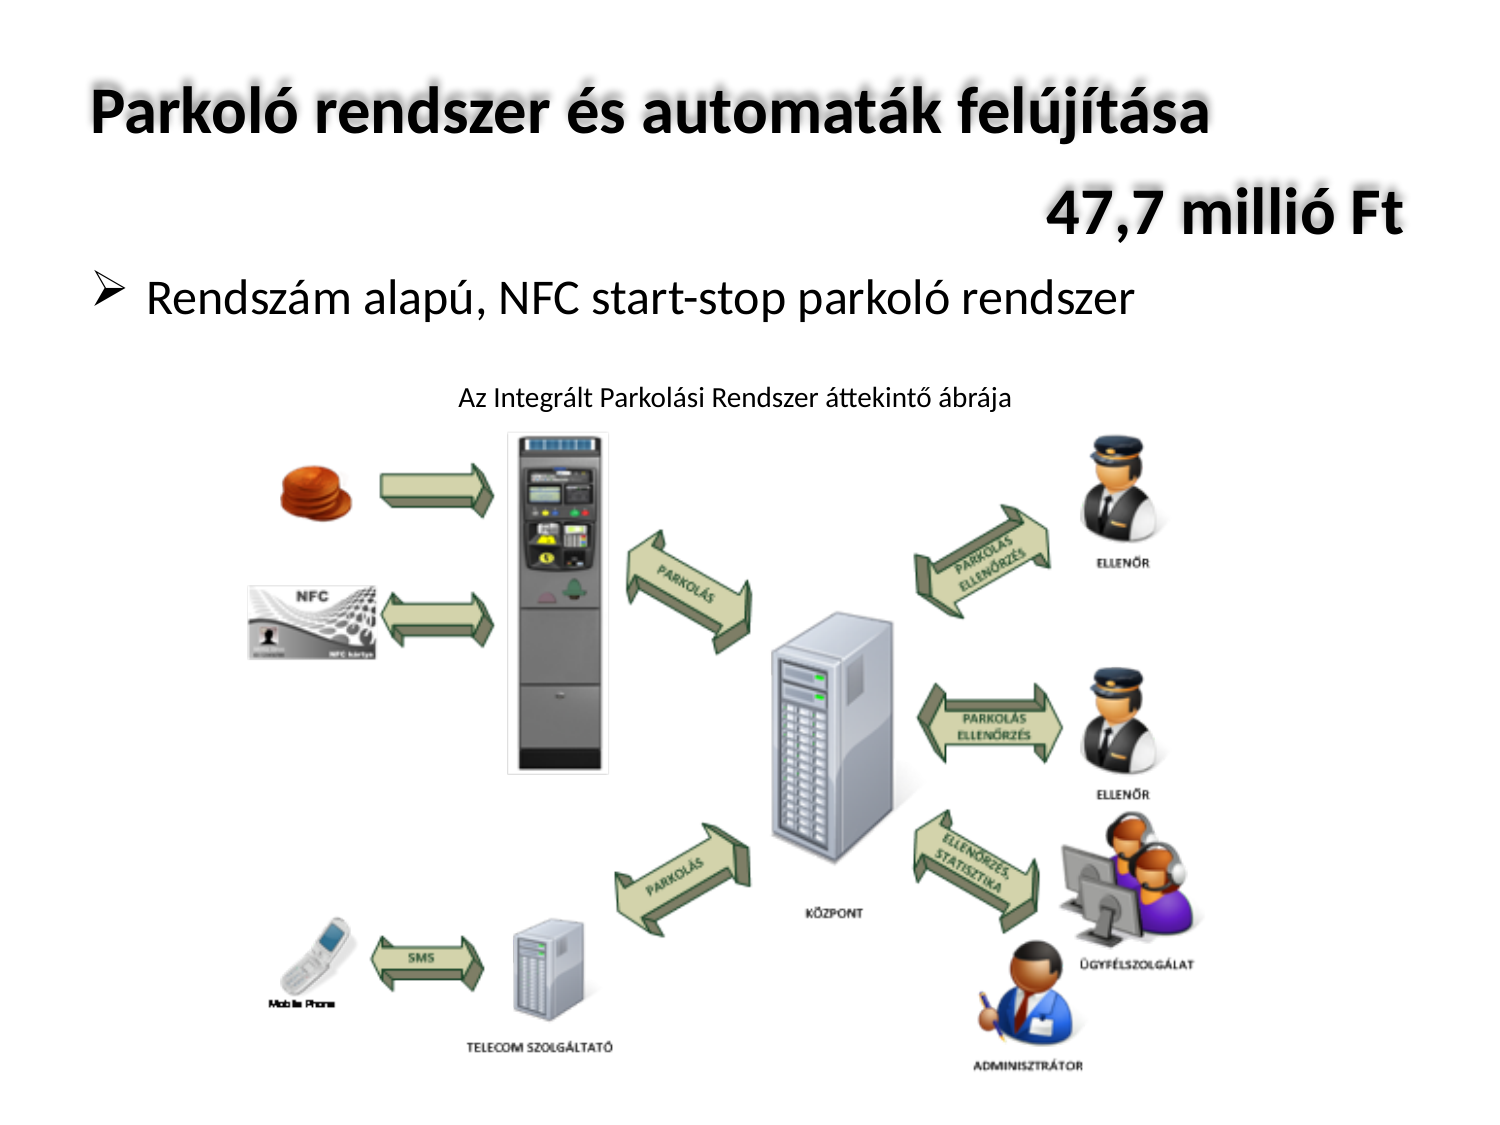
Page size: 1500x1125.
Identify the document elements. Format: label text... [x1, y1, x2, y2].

title Parkoló rendszer és automaták felújítása [75, 30, 1425, 182]
list Rendszám alapú, NFC start-stop parkoló rendszer [75, 256, 1425, 339]
text_box Az Integrált Parkolási Rendszer áttekintő ábrája [243, 371, 1228, 422]
text_box 47,7 millió Ft [939, 160, 1421, 256]
picture [245, 421, 1211, 1081]
